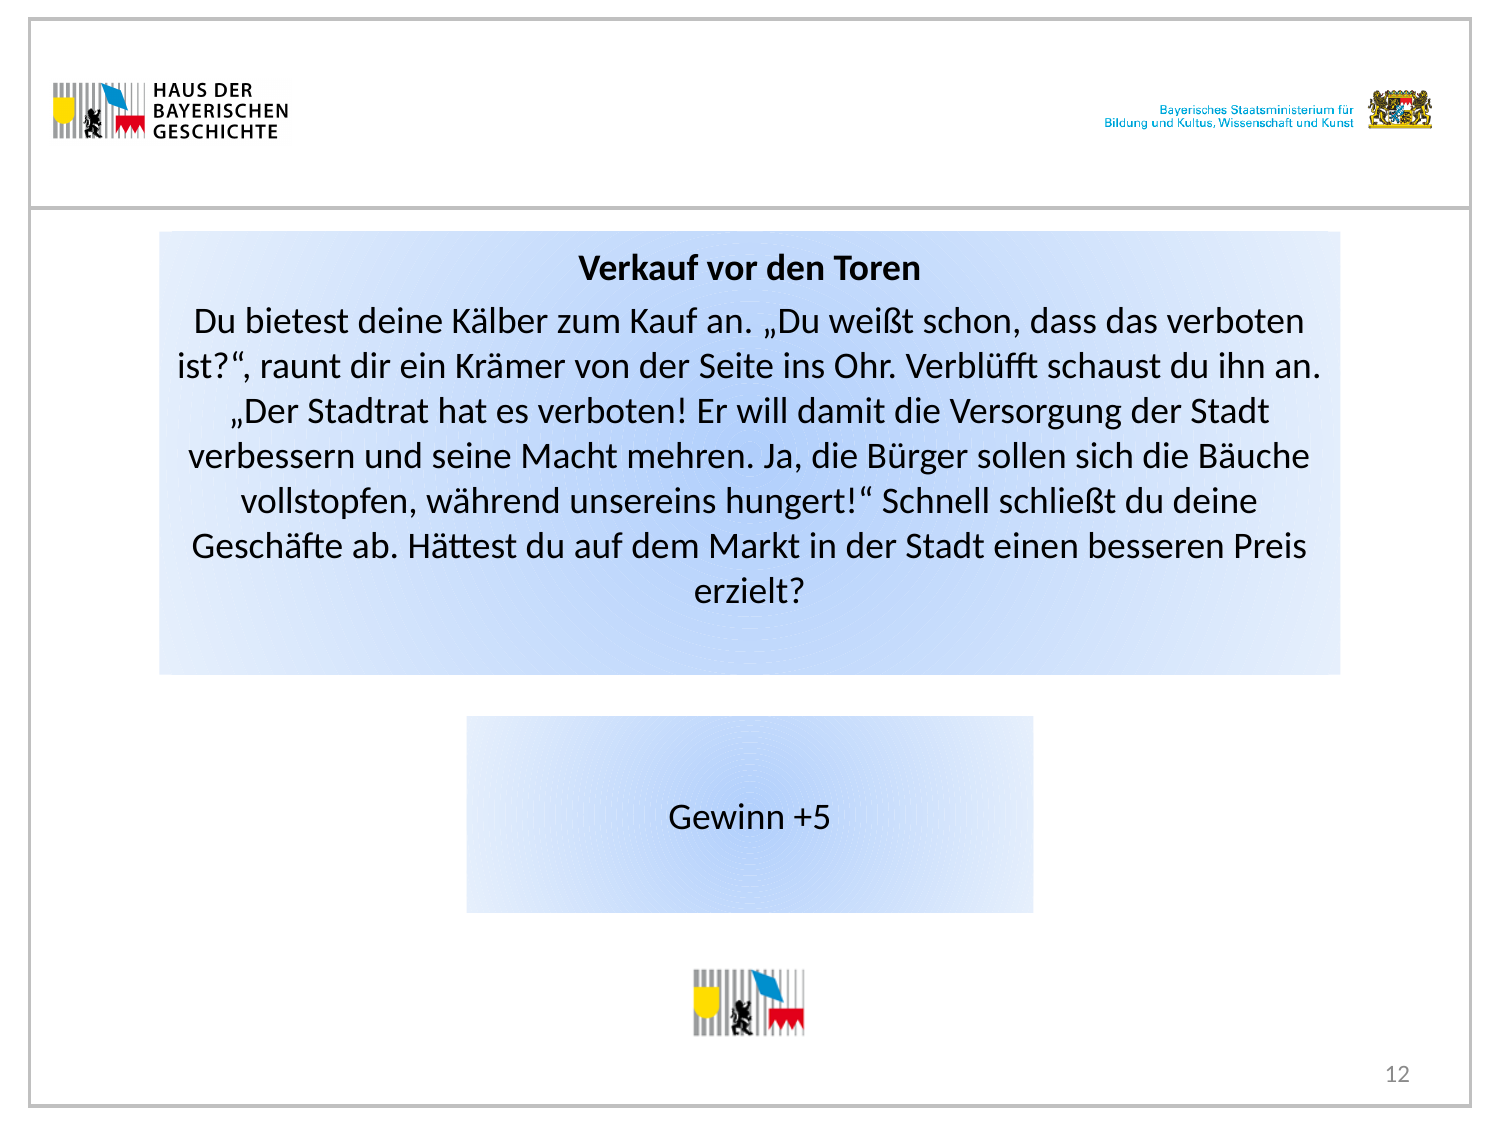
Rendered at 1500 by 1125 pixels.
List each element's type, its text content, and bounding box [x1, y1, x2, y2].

list Gewinn +5 [466, 716, 1034, 913]
picture [688, 963, 811, 1045]
picture [49, 78, 292, 146]
list Verkauf vor den Toren Du bietest deine Kälber zum Kauf an. „Du weißt schon, dass das verboten ist?“, raunt dir ein Krämer von der Seite ins Ohr. Verblüfft schaust du ihn an. „Der Stadtrat hat es verboten! Er will damit die Versorgung der Stadt verbessern und seine Macht mehren. Ja, die Bürger sollen sich die Bäuche vollstopfen, während unsereins hungert!“ Schnell schließt du deine Geschäfte ab. Hättest du auf dem Markt in der Stadt einen besseren Preis erzielt? [159, 231, 1341, 675]
picture [1080, 78, 1440, 146]
